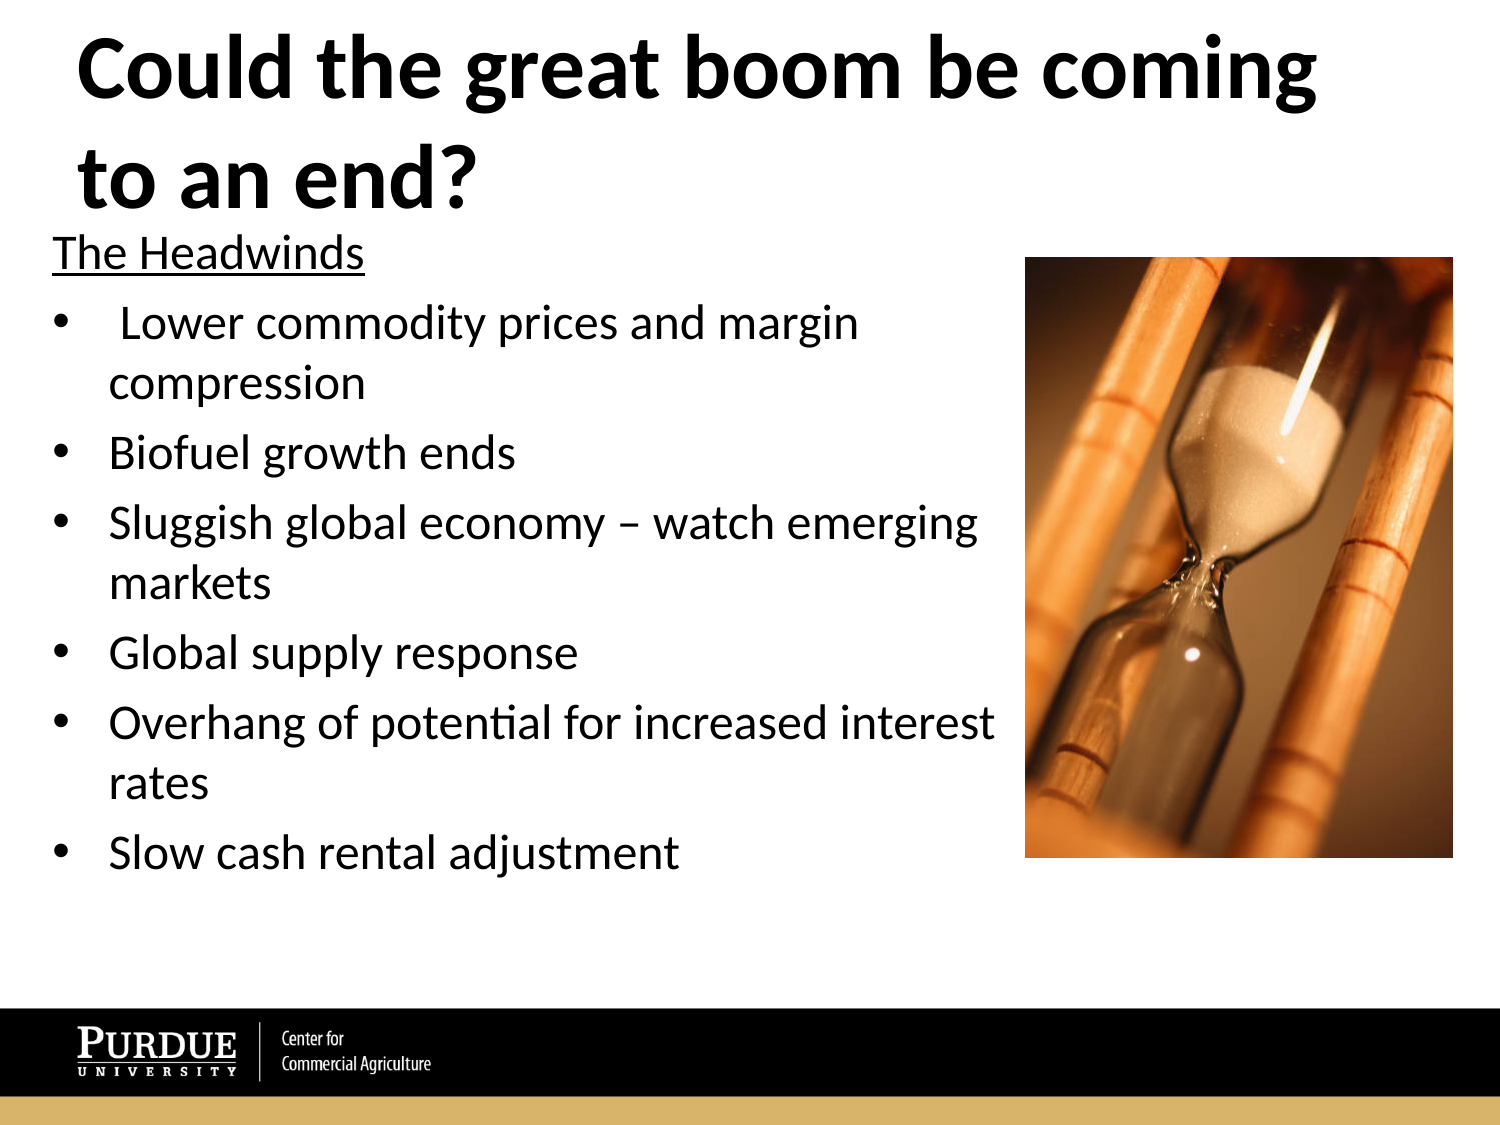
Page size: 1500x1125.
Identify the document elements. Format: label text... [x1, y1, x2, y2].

picture [0, 0, 1500, 1125]
title Could the great boom be coming to an end? [62, 0, 1413, 188]
list The Headwinds Lower commodity prices and margin compression Biofuel growth ends Sluggish global economy – watch emerging markets Global supply response Overhang of potential for increased interest rates Slow cash rental adjustment [37, 212, 1113, 955]
